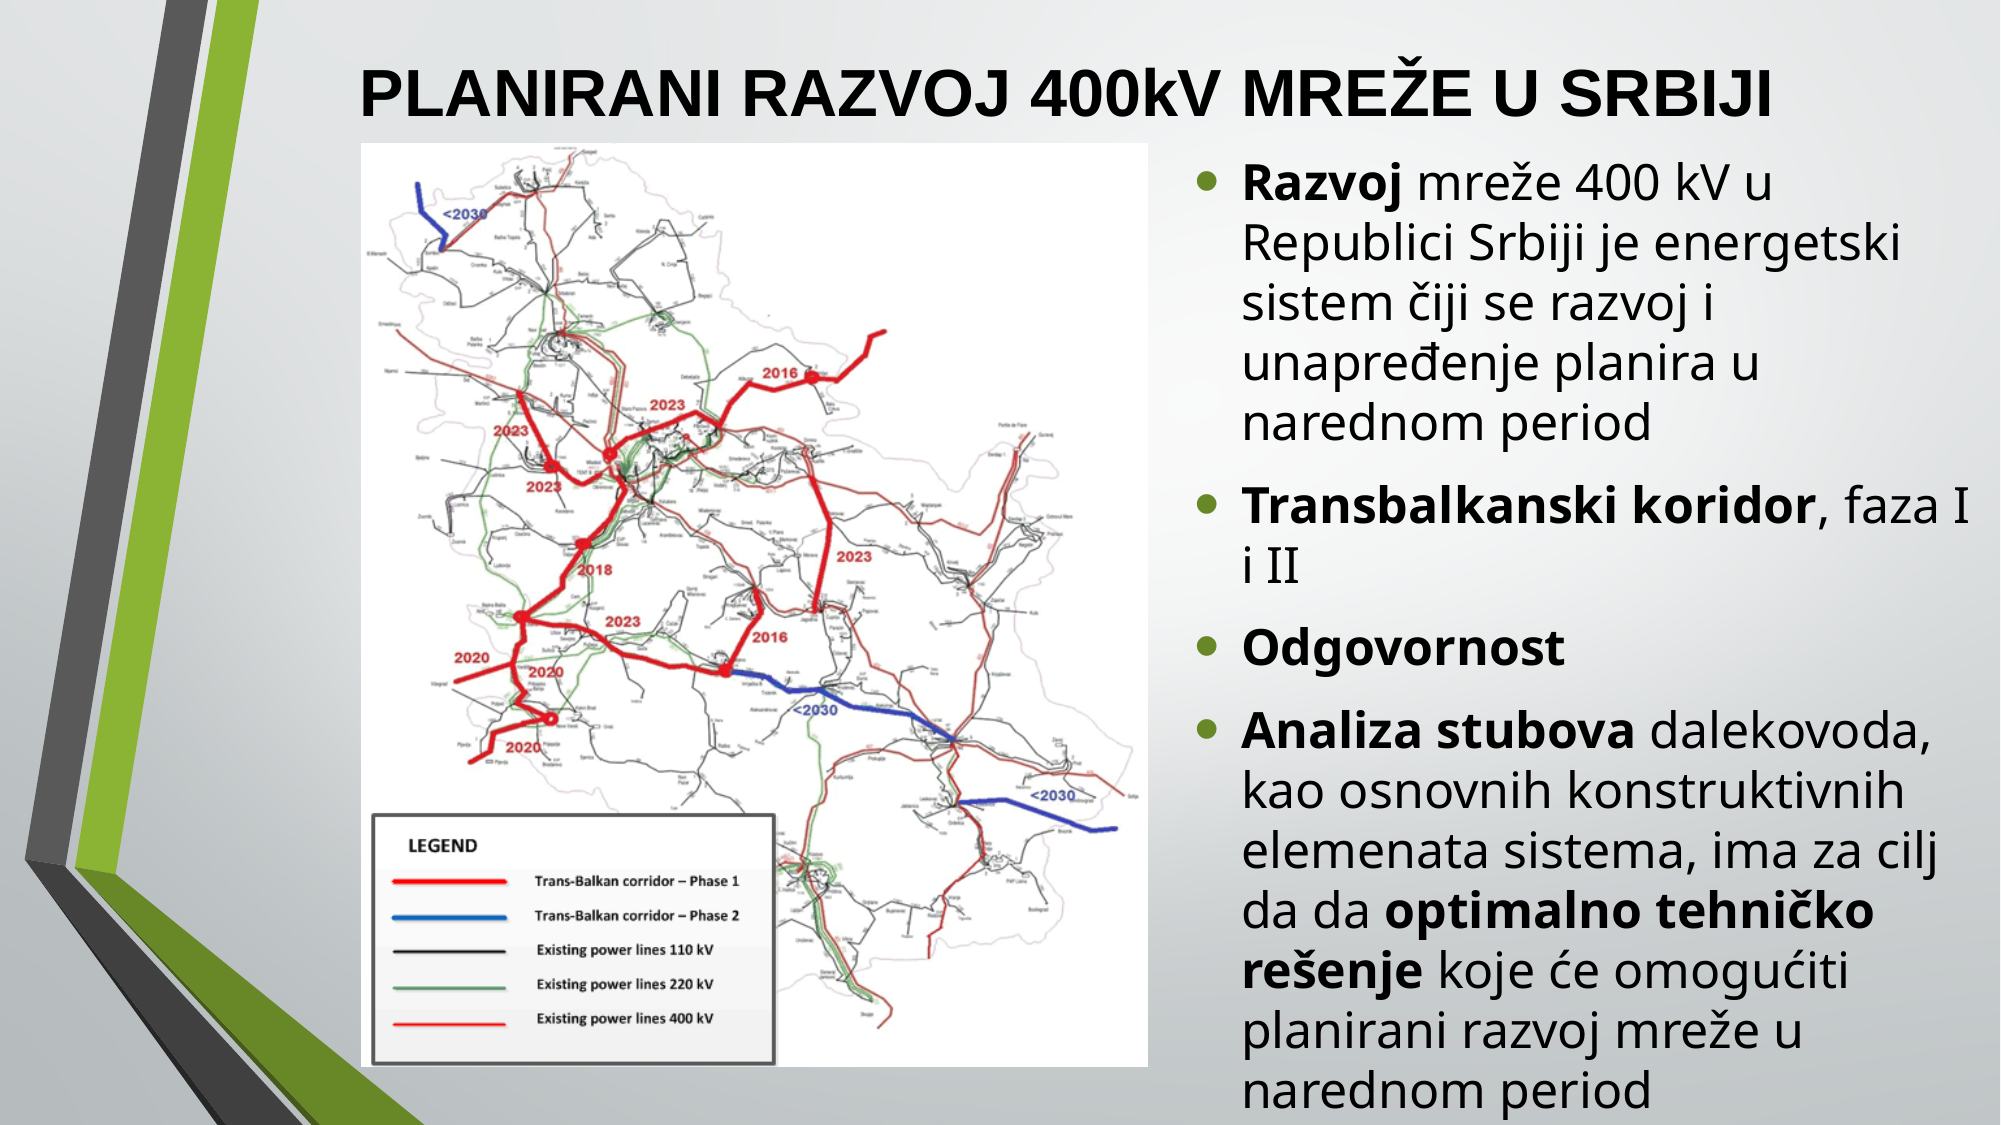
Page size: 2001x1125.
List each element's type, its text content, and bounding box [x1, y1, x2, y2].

title PLANIRANI RAZVOJ 400kV MREŽE U SRBIJI [245, 36, 1890, 143]
picture [360, 142, 1148, 1067]
list Razvoj mreže 400 kV u Republici Srbiji je energetski sistem čiji se razvoj i unapređenje planira u narednom period Transbalkanski koridor, faza I i II Odgovornost Analiza stubova dalekovoda, kao osnovnih konstruktivnih elemenata sistema, ima za cilj da da optimalno tehničko rešenje koje će omogućiti planirani razvoj mreže u narednom period [1179, 143, 2000, 1125]
